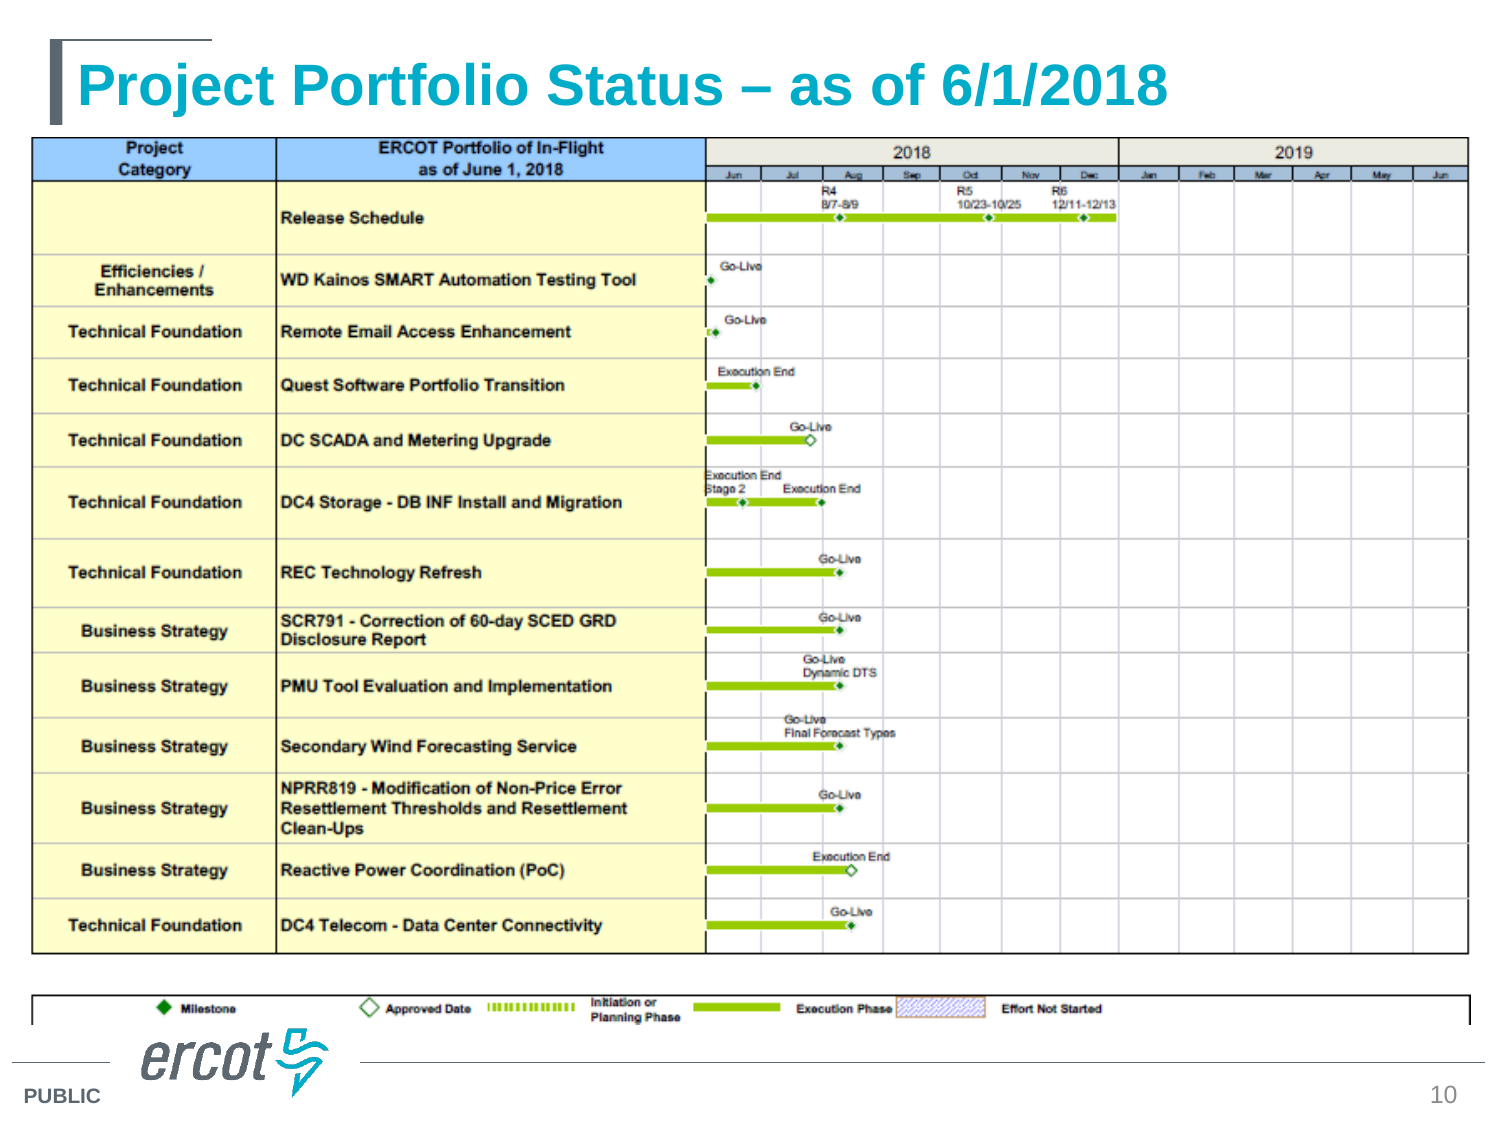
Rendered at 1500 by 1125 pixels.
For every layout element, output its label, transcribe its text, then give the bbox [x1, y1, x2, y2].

slide_number 10 [1412, 1076, 1475, 1112]
title Project Portfolio Status – as of 6/1/2018 [62, 39, 1263, 125]
picture [29, 137, 1472, 1100]
